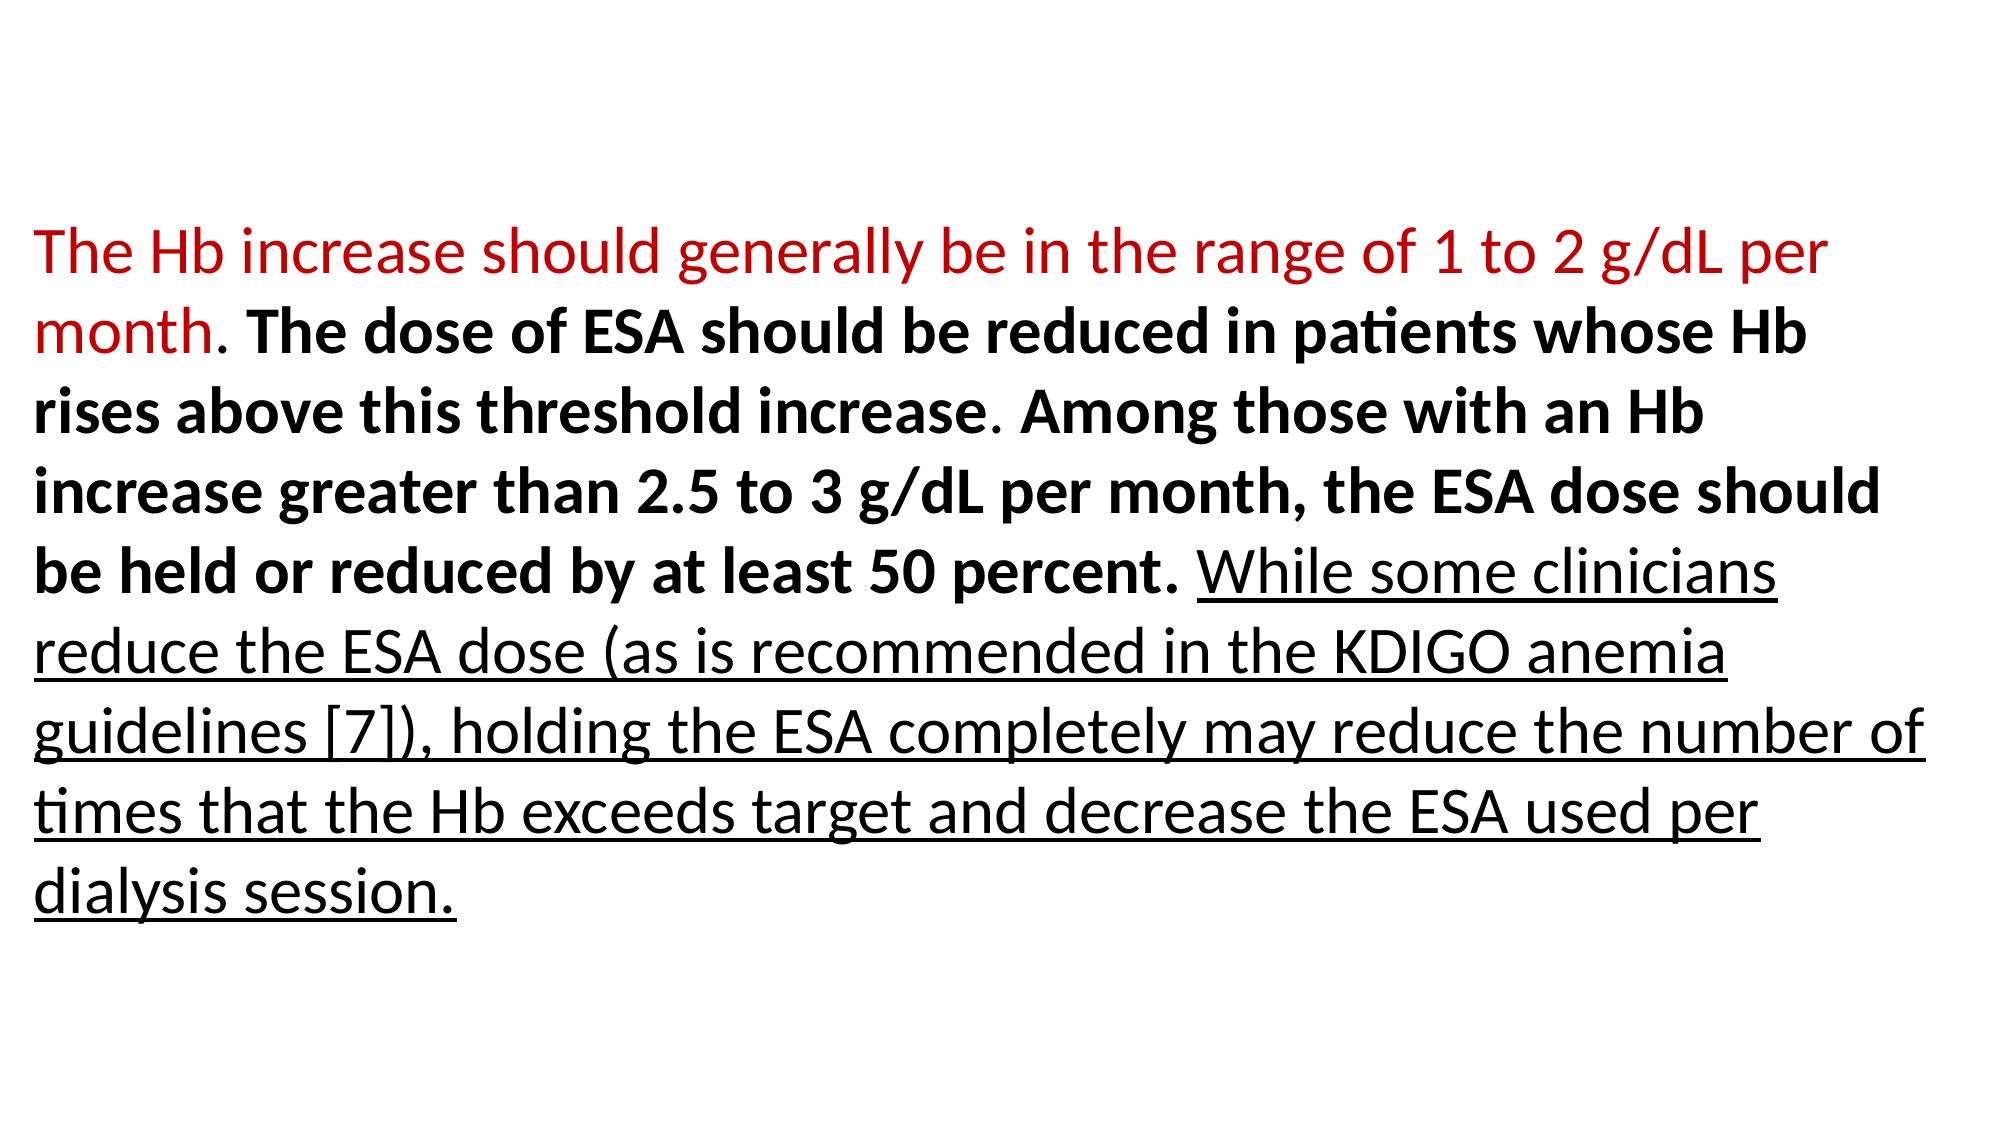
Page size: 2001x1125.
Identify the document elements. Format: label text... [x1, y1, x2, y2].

text_box The Hb increase should generally be in the range of 1 to 2 g/dL per month. The dose of ESA should be reduced in patients whose Hb rises above this threshold increase. Among those with an Hb increase greater than 2.5 to 3 g/dL per month, the ESA dose should be held or reduced by at least 50 percent. While some clinicians reduce the ESA dose (as is recommended in the KDIGO anemia guidelines [7]), holding the ESA completely may reduce the number of times that the Hb exceeds target and decrease the ESA used per dialysis session. [19, 199, 1945, 935]
